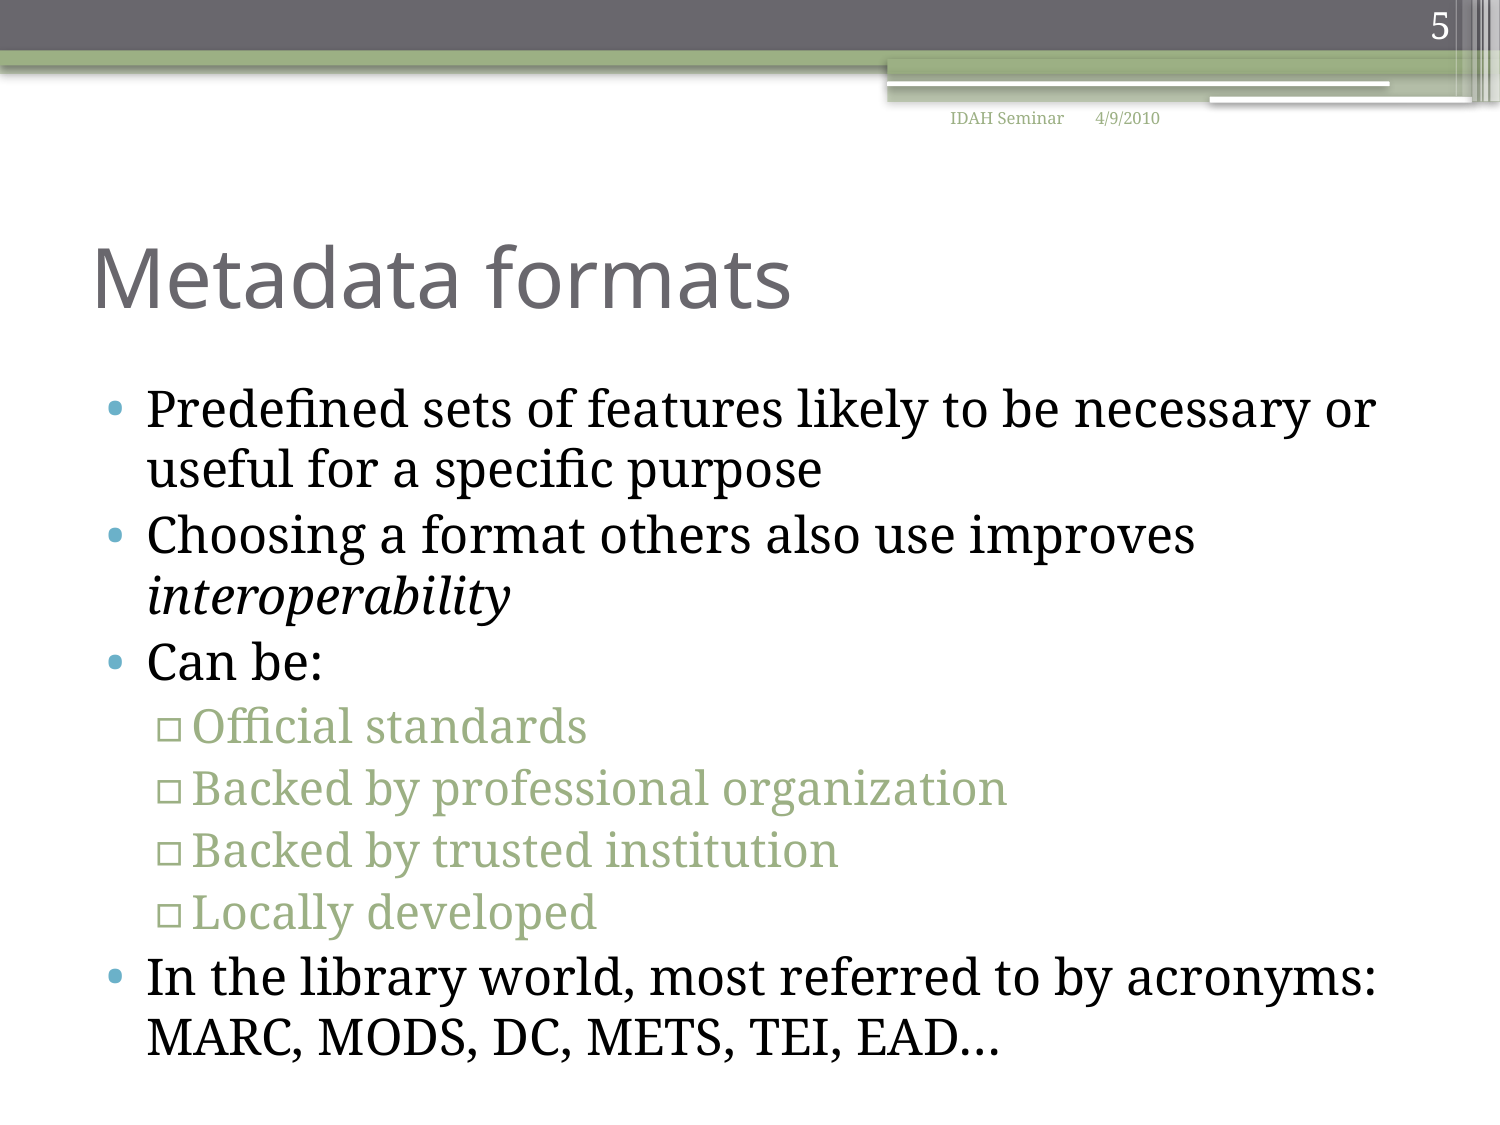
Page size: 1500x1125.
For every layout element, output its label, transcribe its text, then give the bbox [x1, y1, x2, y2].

list Predefined sets of features likely to be necessary or useful for a specific purpose Choosing a format others also use improves interoperability Can be: Official standards Backed by professional organization Backed by trusted institution Locally developed In the library world, most referred to by acronyms: MARC, MODS, DC, METS, TEI, EAD… [74, 368, 1426, 1079]
footer IDAH Seminar [862, 100, 1080, 176]
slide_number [1080, 100, 1238, 176]
title Metadata formats [74, 187, 1426, 363]
slide_number 5 [1340, 0, 1466, 61]
